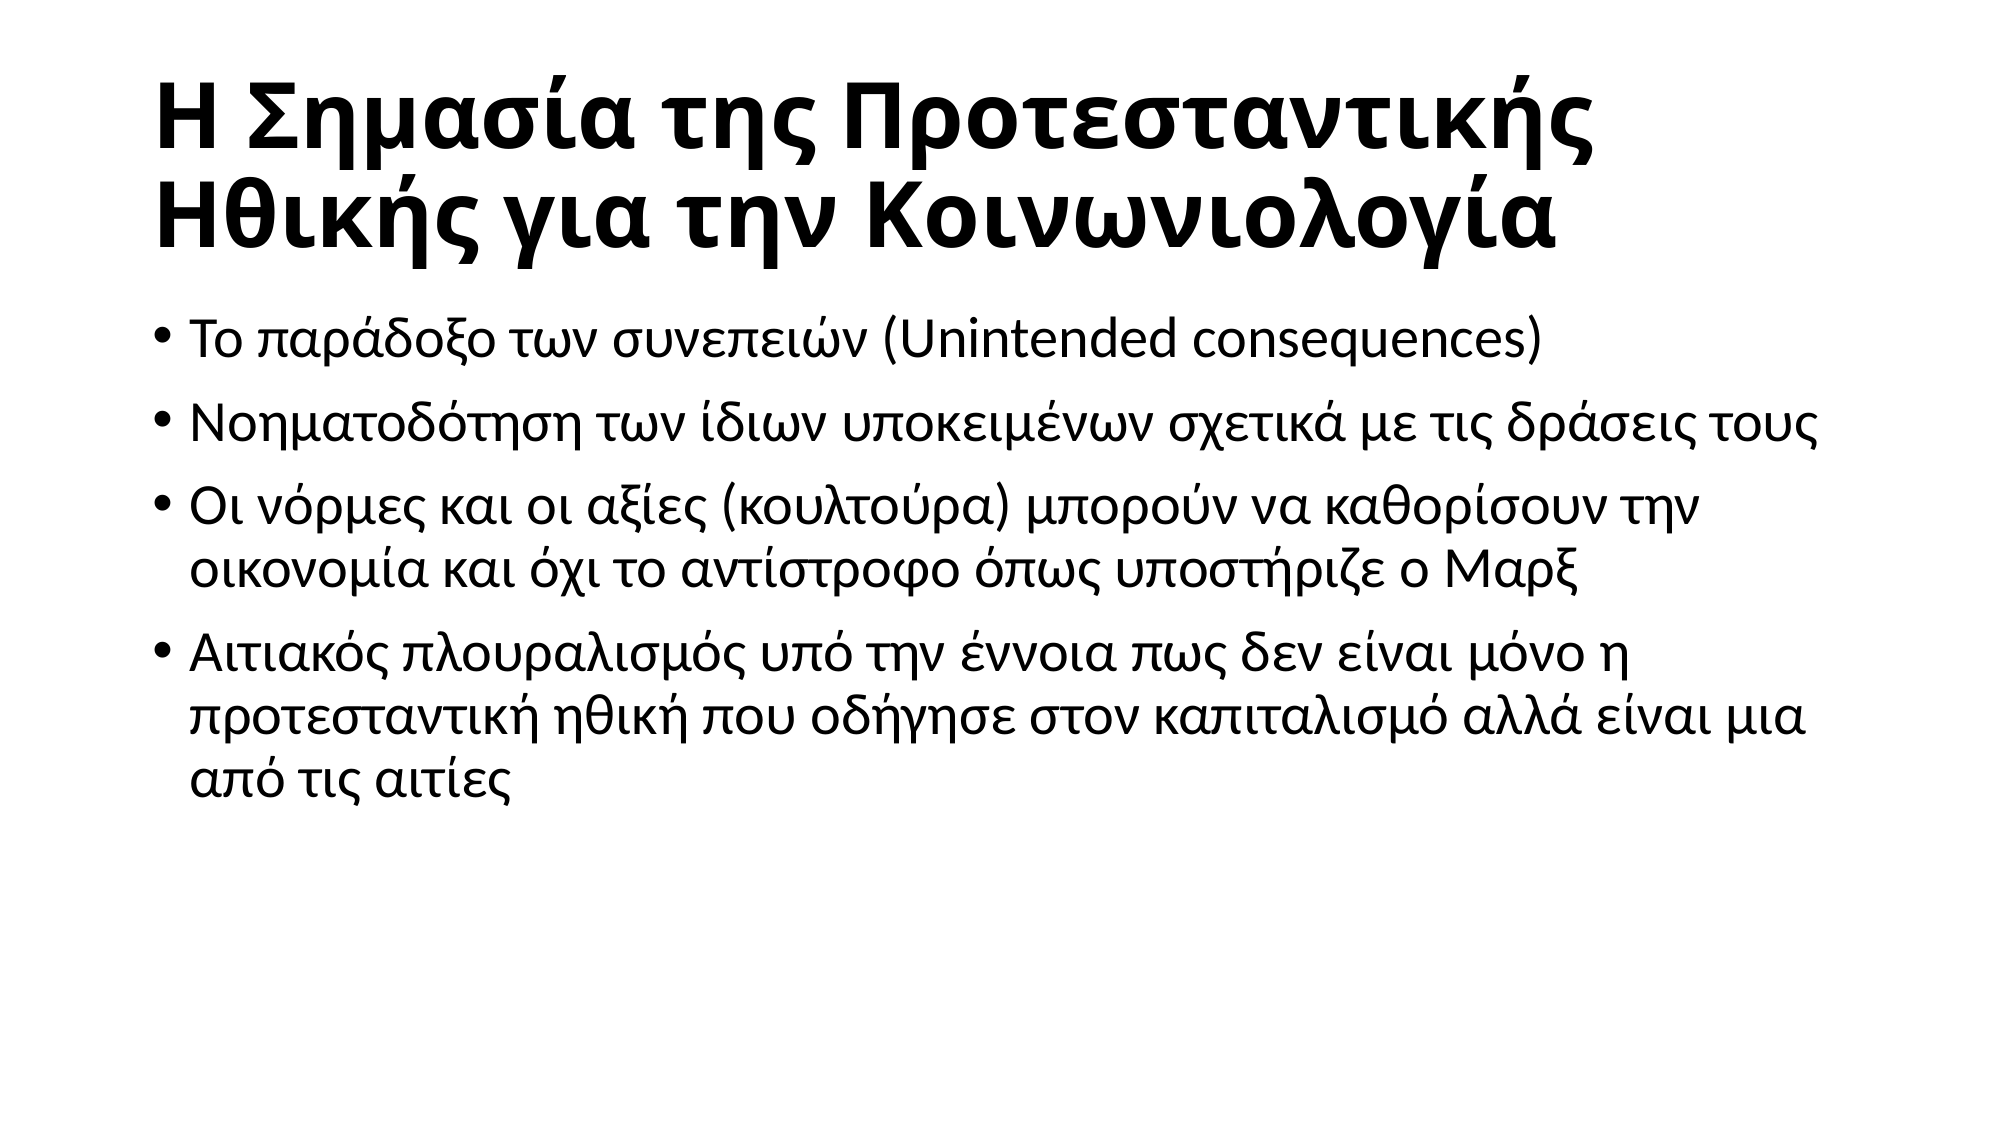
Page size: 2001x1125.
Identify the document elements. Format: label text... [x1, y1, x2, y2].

list Το παράδοξο των συνεπειών (Unintended consequences) Νοηματοδότηση των ίδιων υποκειμένων σχετικά με τις δράσεις τους Οι νόρμες και οι αξίες (κουλτούρα) μπορούν να καθορίσουν την οικονομία και όχι το αντίστροφο όπως υποστήριζε ο Μαρξ Αιτιακός πλουραλισμός υπό την έννοια πως δεν είναι μόνο η προτεσταντική ηθική που οδήγησε στον καπιταλισμό αλλά είναι μια από τις αιτίες [137, 299, 1863, 1014]
title Η Σημασία της Προτεσταντικής Ηθικής για την Κοινωνιολογία [137, 59, 1863, 278]
